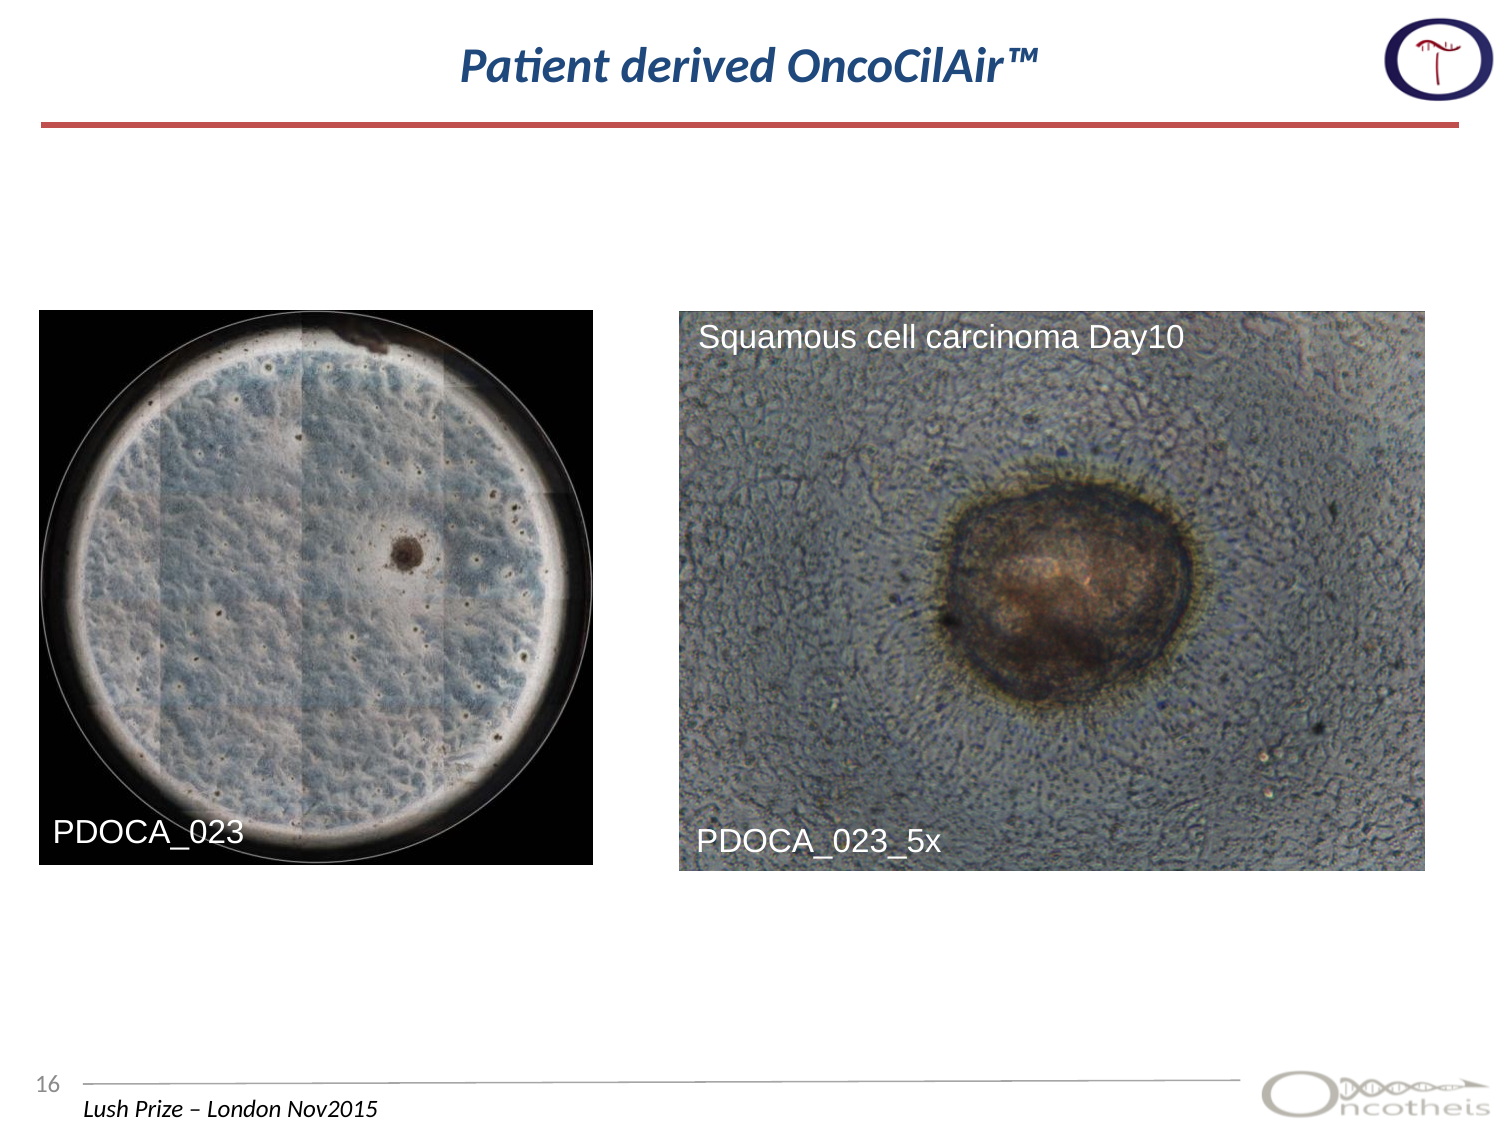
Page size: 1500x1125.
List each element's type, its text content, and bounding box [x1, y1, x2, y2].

picture [39, 310, 594, 865]
text_box Lush Prize – London Nov2015 [68, 1077, 544, 1125]
picture [679, 311, 1426, 871]
picture [1379, 0, 1500, 121]
text_box 16 [0, 1052, 124, 1112]
text_box Patient derived OncoCilAir™ [445, 25, 1055, 101]
picture [1253, 1066, 1500, 1125]
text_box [82, 1079, 1241, 1085]
